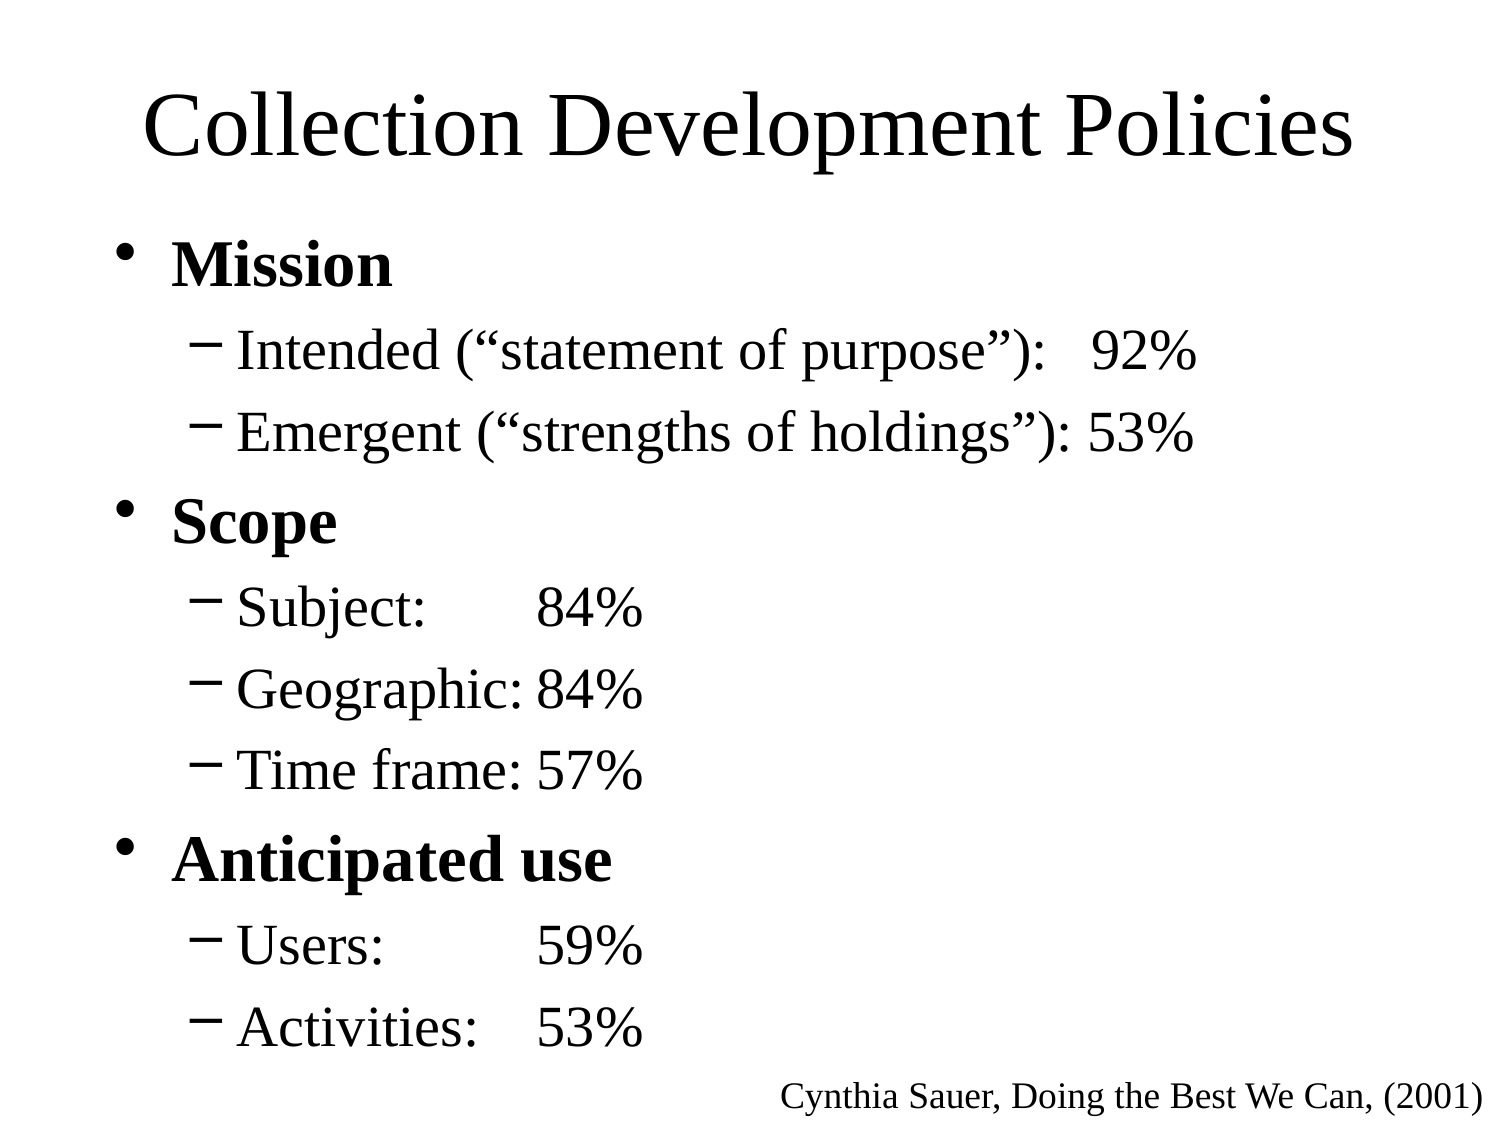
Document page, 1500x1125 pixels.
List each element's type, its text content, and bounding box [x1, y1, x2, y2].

list Mission Intended (“statement of purpose”): 92% Emergent (“strengths of holdings”): 53% Scope Subject: 84% Geographic: 84% Time frame: 57% Anticipated use Users: 59% Activities: 53% [99, 211, 1376, 1095]
text_box Cynthia Sauer, Doing the Best We Can, (2001) [765, 1063, 1499, 1123]
title Collection Development Policies [111, 24, 1388, 213]
